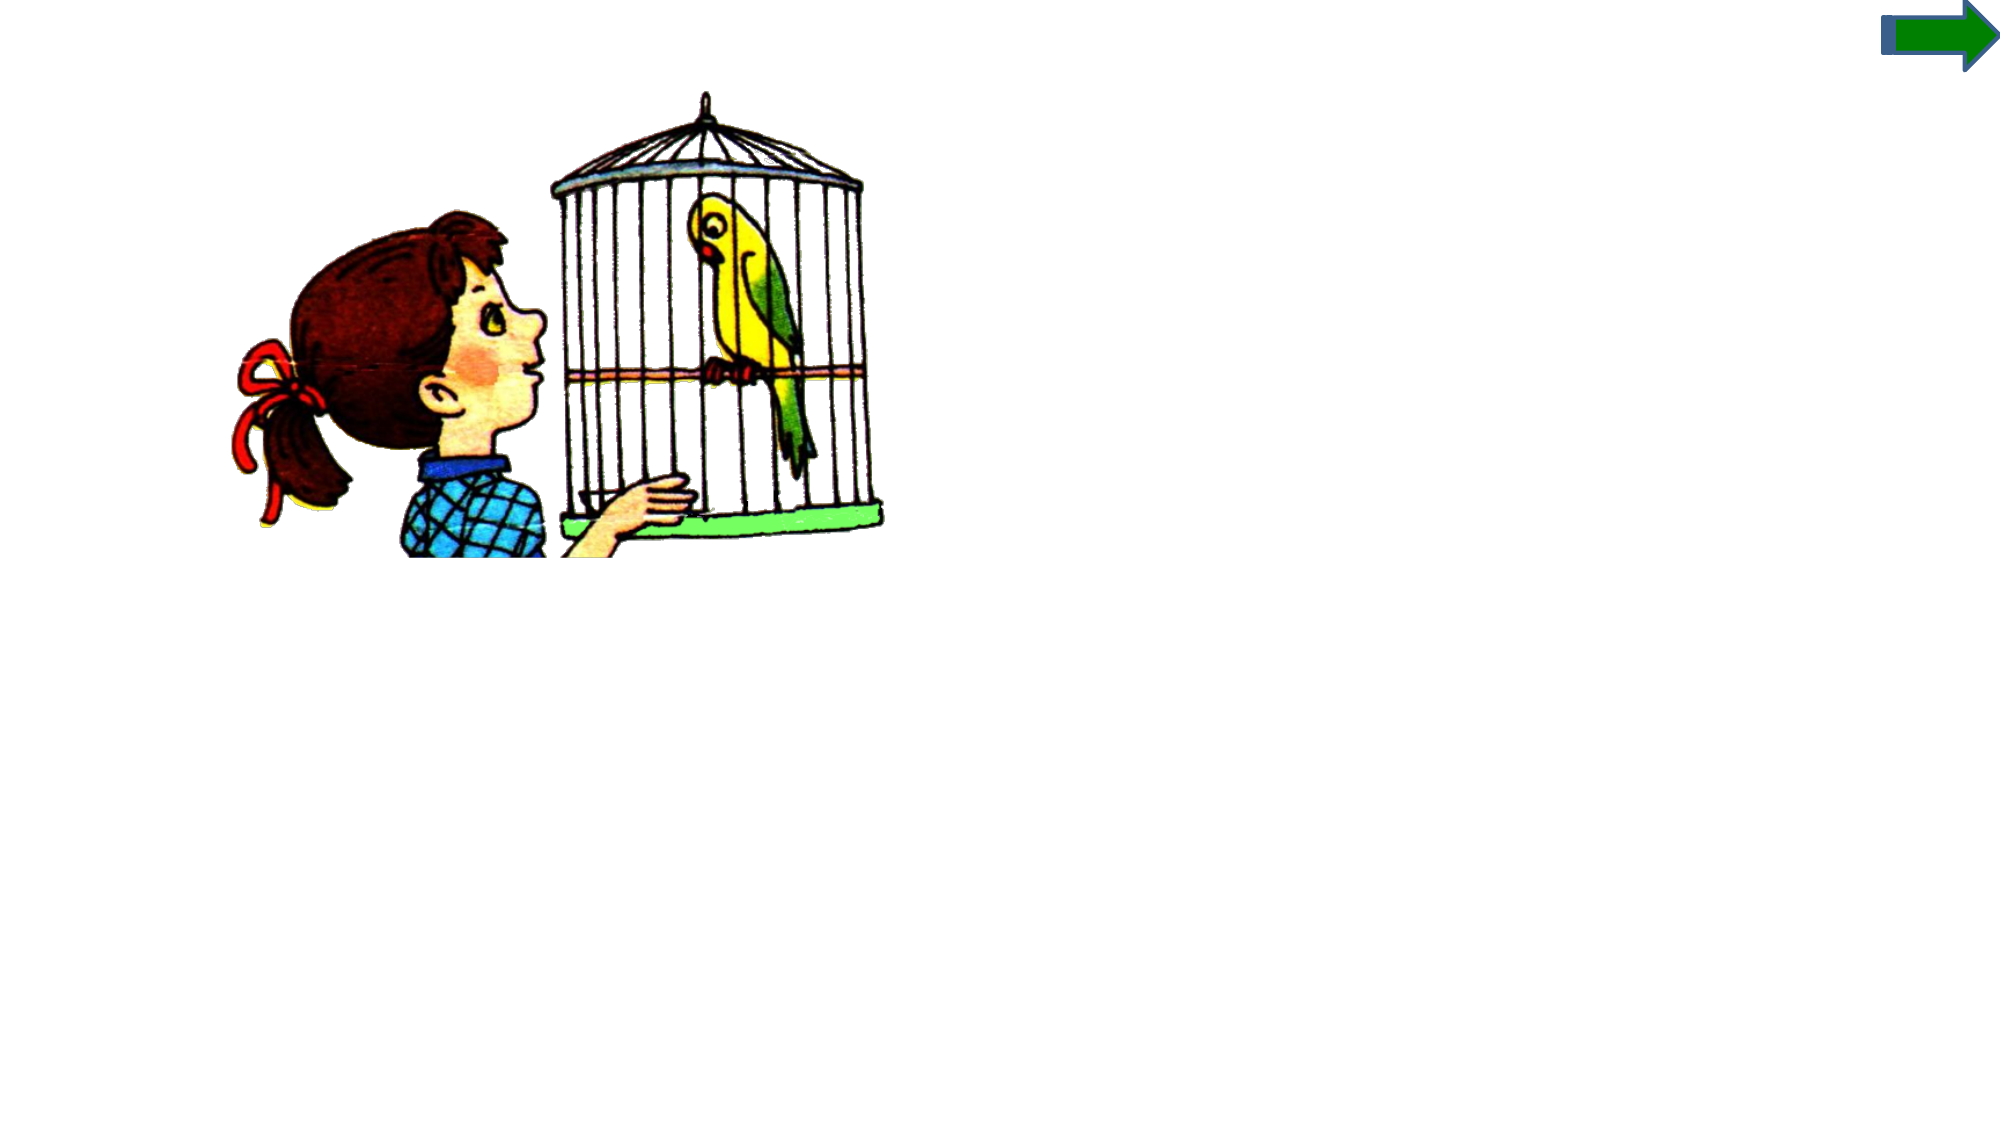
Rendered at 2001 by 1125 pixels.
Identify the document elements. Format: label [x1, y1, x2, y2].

text_box [1881, 0, 2000, 73]
picture [226, 81, 894, 559]
